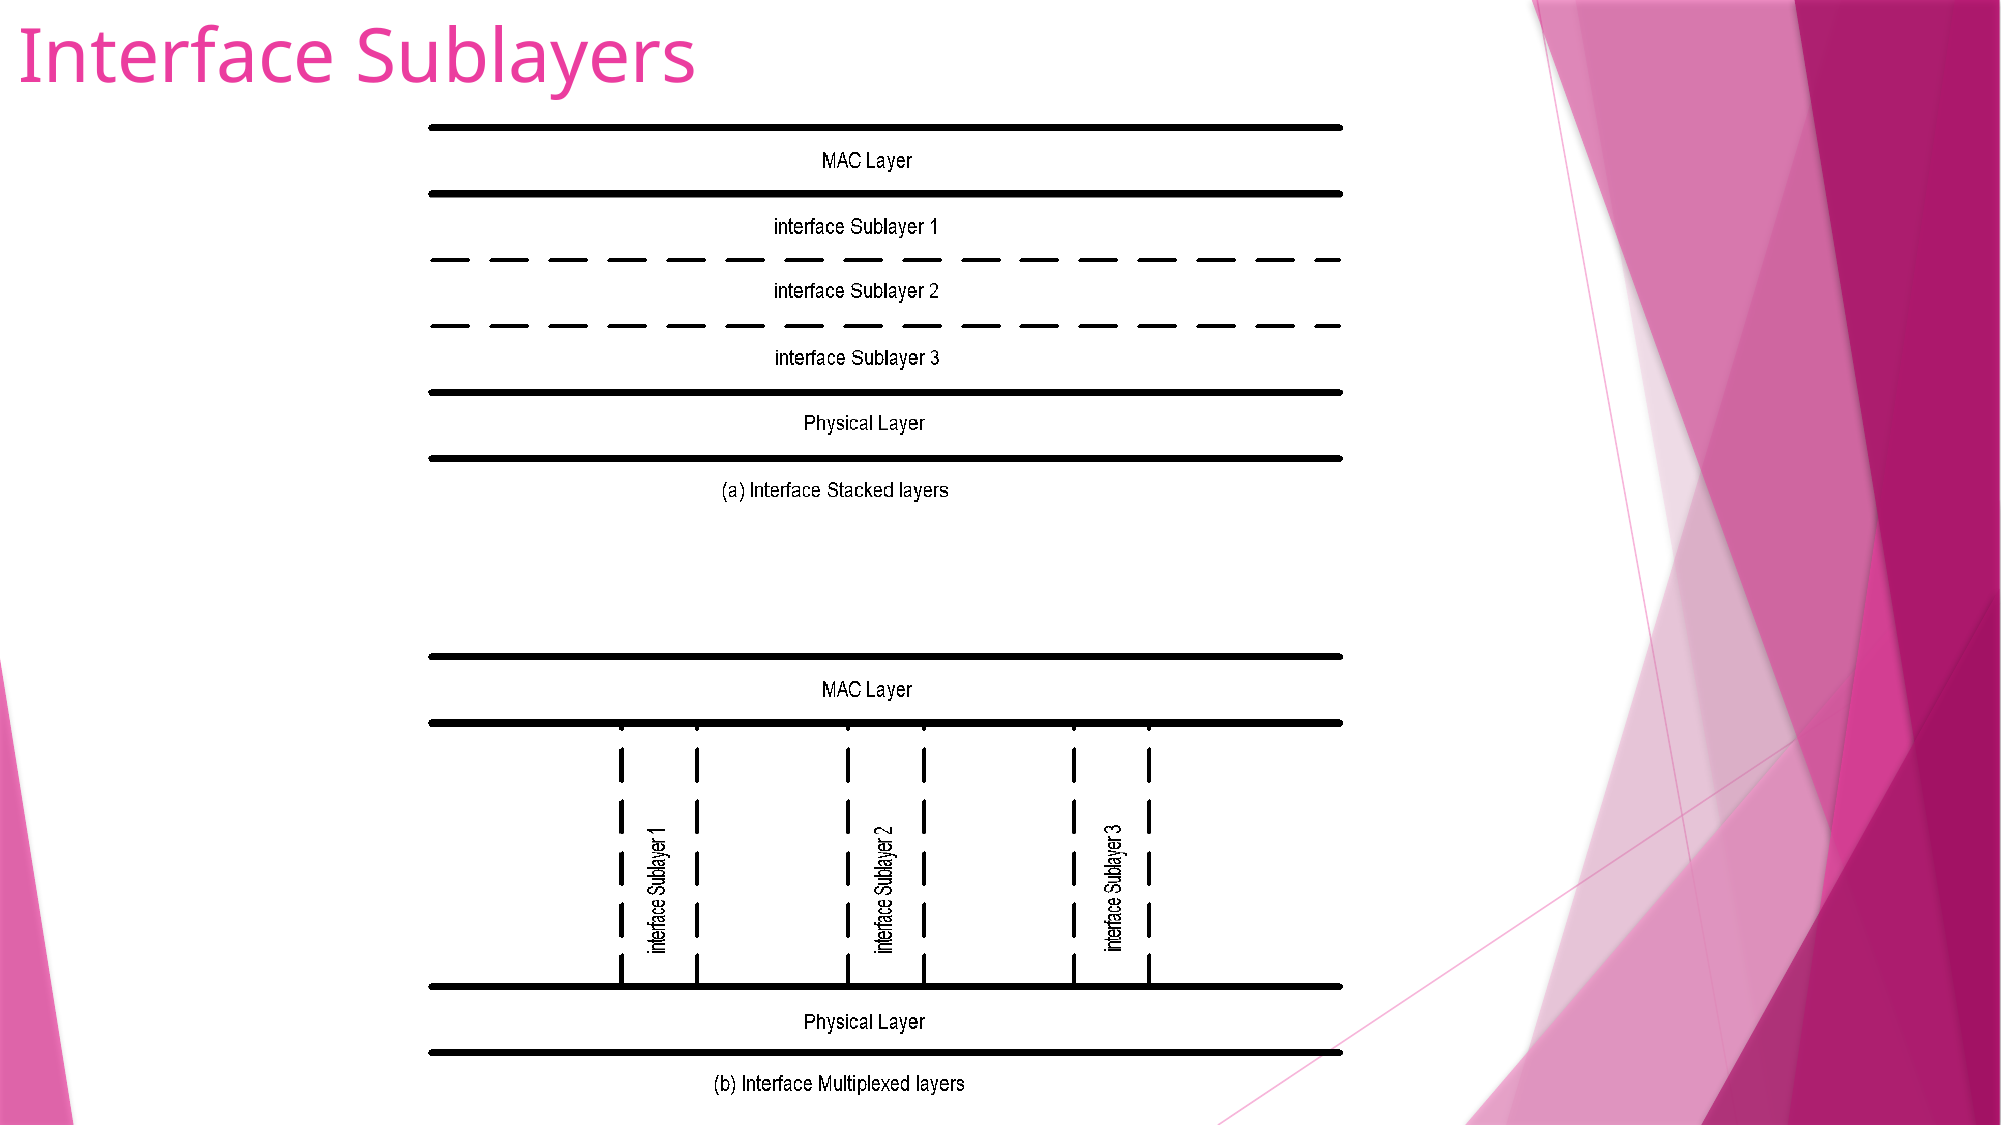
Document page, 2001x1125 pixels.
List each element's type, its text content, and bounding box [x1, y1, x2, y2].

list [413, 111, 1359, 1104]
title Interface Sublayers [3, 0, 1414, 217]
